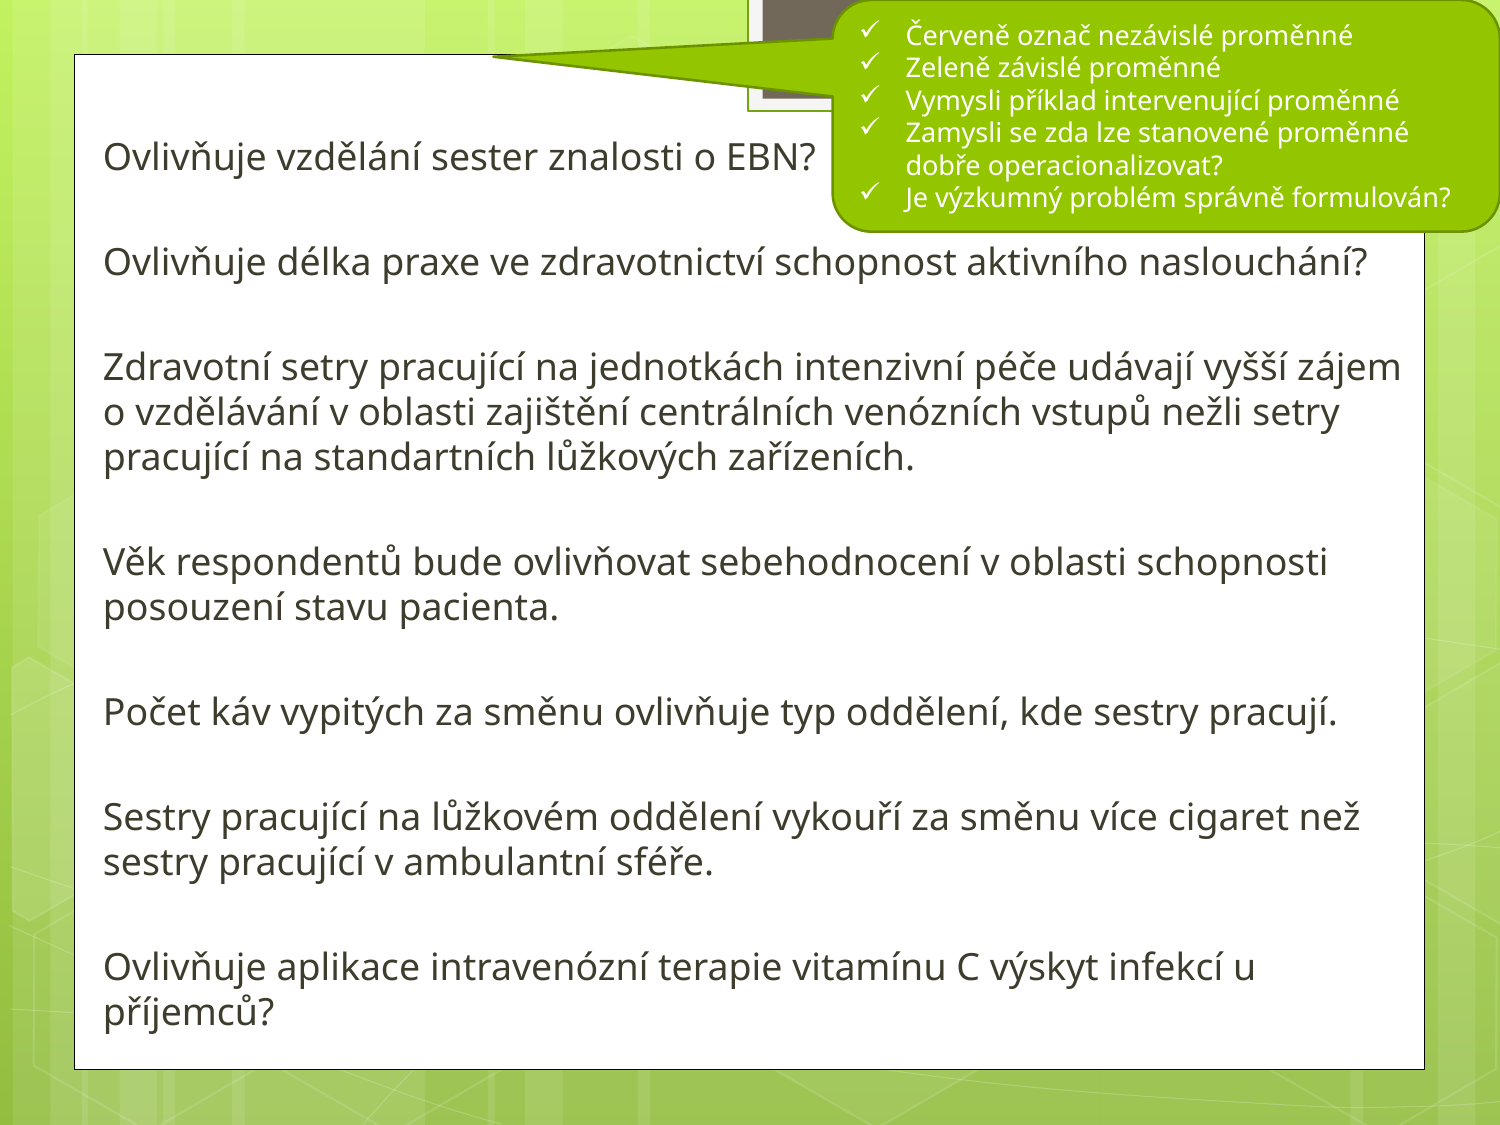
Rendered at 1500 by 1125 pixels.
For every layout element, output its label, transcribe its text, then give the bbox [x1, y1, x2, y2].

list Ovlivňuje vzdělání sester znalosti o EBN? Ovlivňuje délka praxe ve zdravotnictví schopnost aktivního naslouchání? Zdravotní setry pracující na jednotkách intenzivní péče udávají vyšší zájem o vzdělávání v oblasti zajištění centrálních venózních vstupů nežli setry pracující na standartních lůžkových zařízeních. Věk respondentů bude ovlivňovat sebehodnocení v oblasti schopnosti posouzení stavu pacienta. Počet káv vypitých za směnu ovlivňuje typ oddělení, kde sestry pracují. Sestry pracující na lůžkovém oddělení vykouří za směnu více cigaret než sestry pracující v ambulantní sféře. Ovlivňuje aplikace intravenózní terapie vitamínu C výskyt infekcí u příjemců? [76, 125, 1424, 1083]
text_box Červeně označ nezávislé proměnné Zeleně závislé proměnné Vymysli příklad intervenující proměnné Zamysli se zda lze stanovené proměnné dobře operacionalizovat? Je výzkumný problém správně formulován? [492, 0, 1500, 233]
